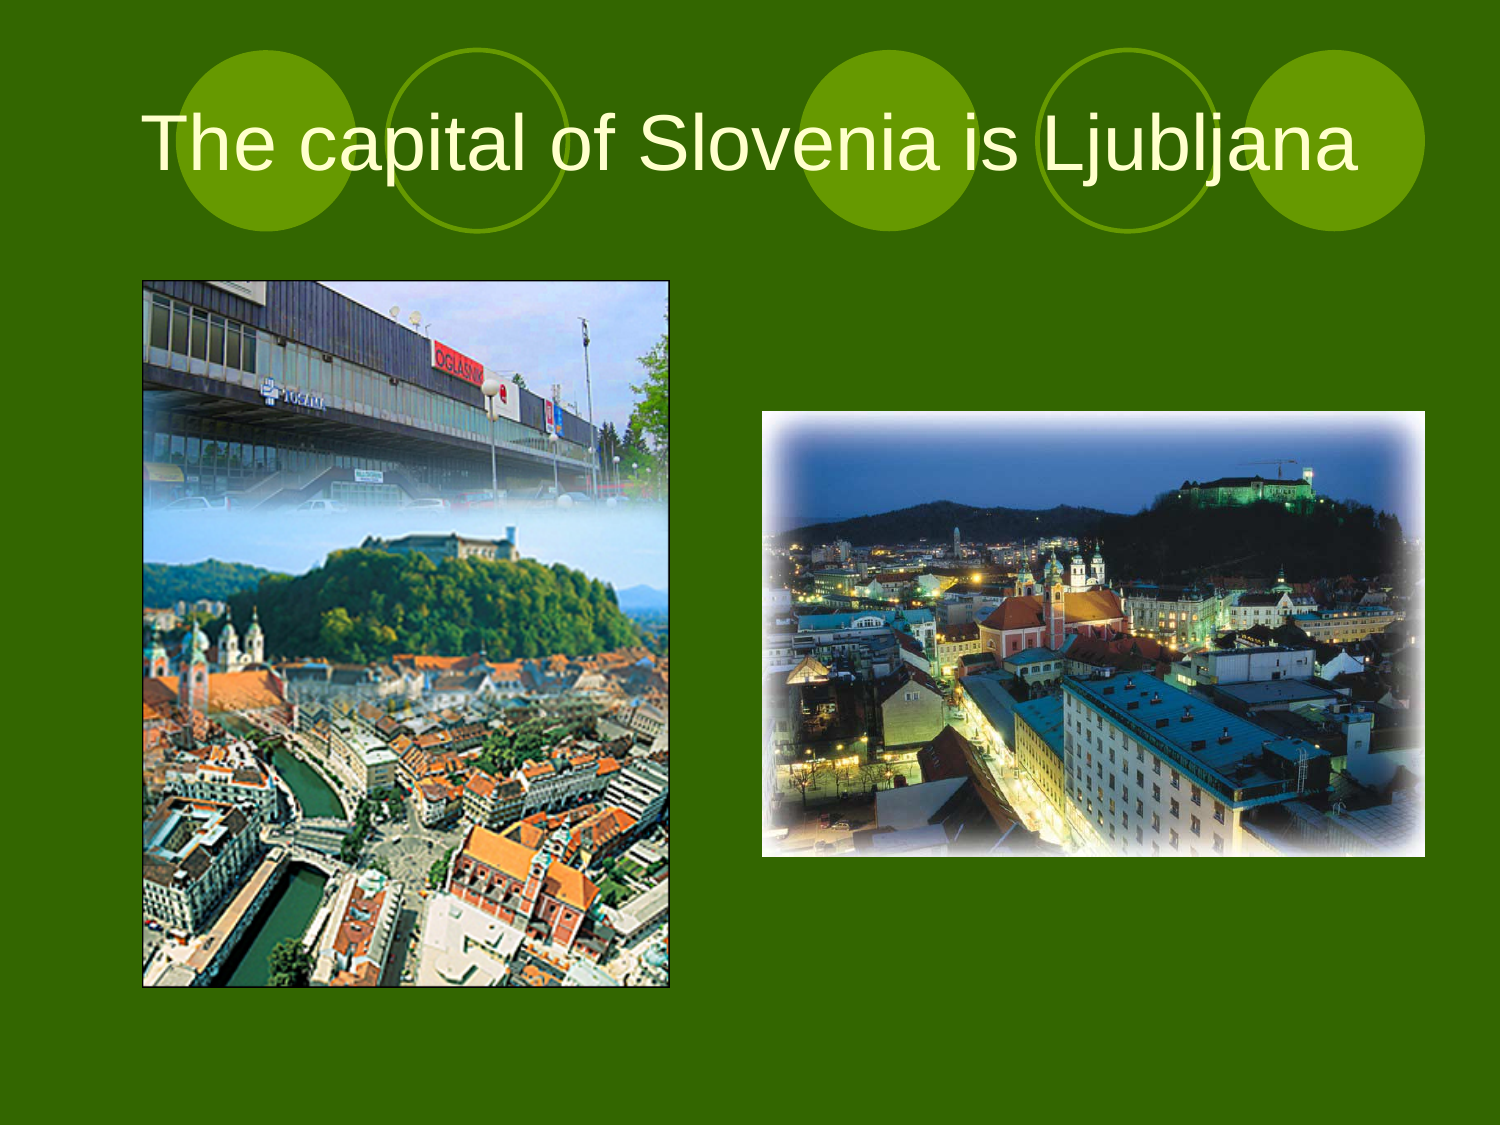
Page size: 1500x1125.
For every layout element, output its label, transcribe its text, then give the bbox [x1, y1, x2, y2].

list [762, 411, 1425, 857]
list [142, 280, 670, 988]
title The capital of Slovenia is Ljubljana [75, 45, 1425, 233]
